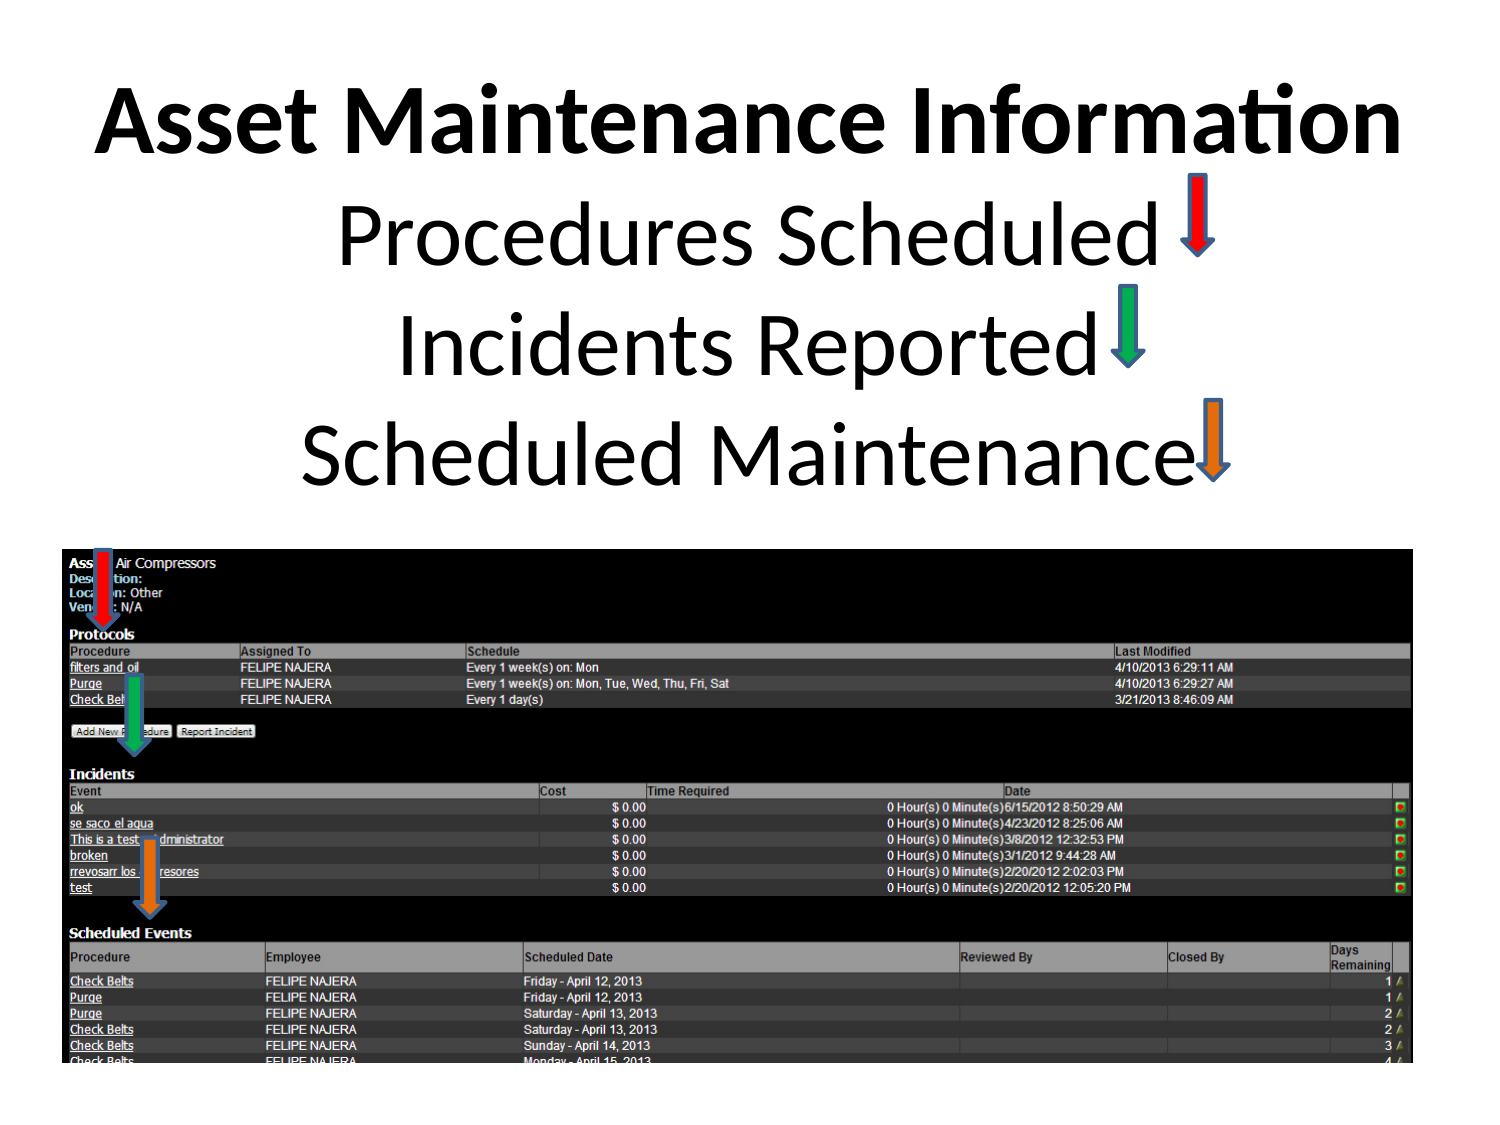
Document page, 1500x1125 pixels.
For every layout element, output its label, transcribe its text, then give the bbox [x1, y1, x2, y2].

text_box [1195, 397, 1231, 483]
text_box [1180, 172, 1216, 258]
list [62, 549, 1413, 1063]
title Asset Maintenance Information Procedures Scheduled Incidents Reported Scheduled Maintenance [75, 45, 1425, 513]
text_box [1110, 283, 1146, 369]
